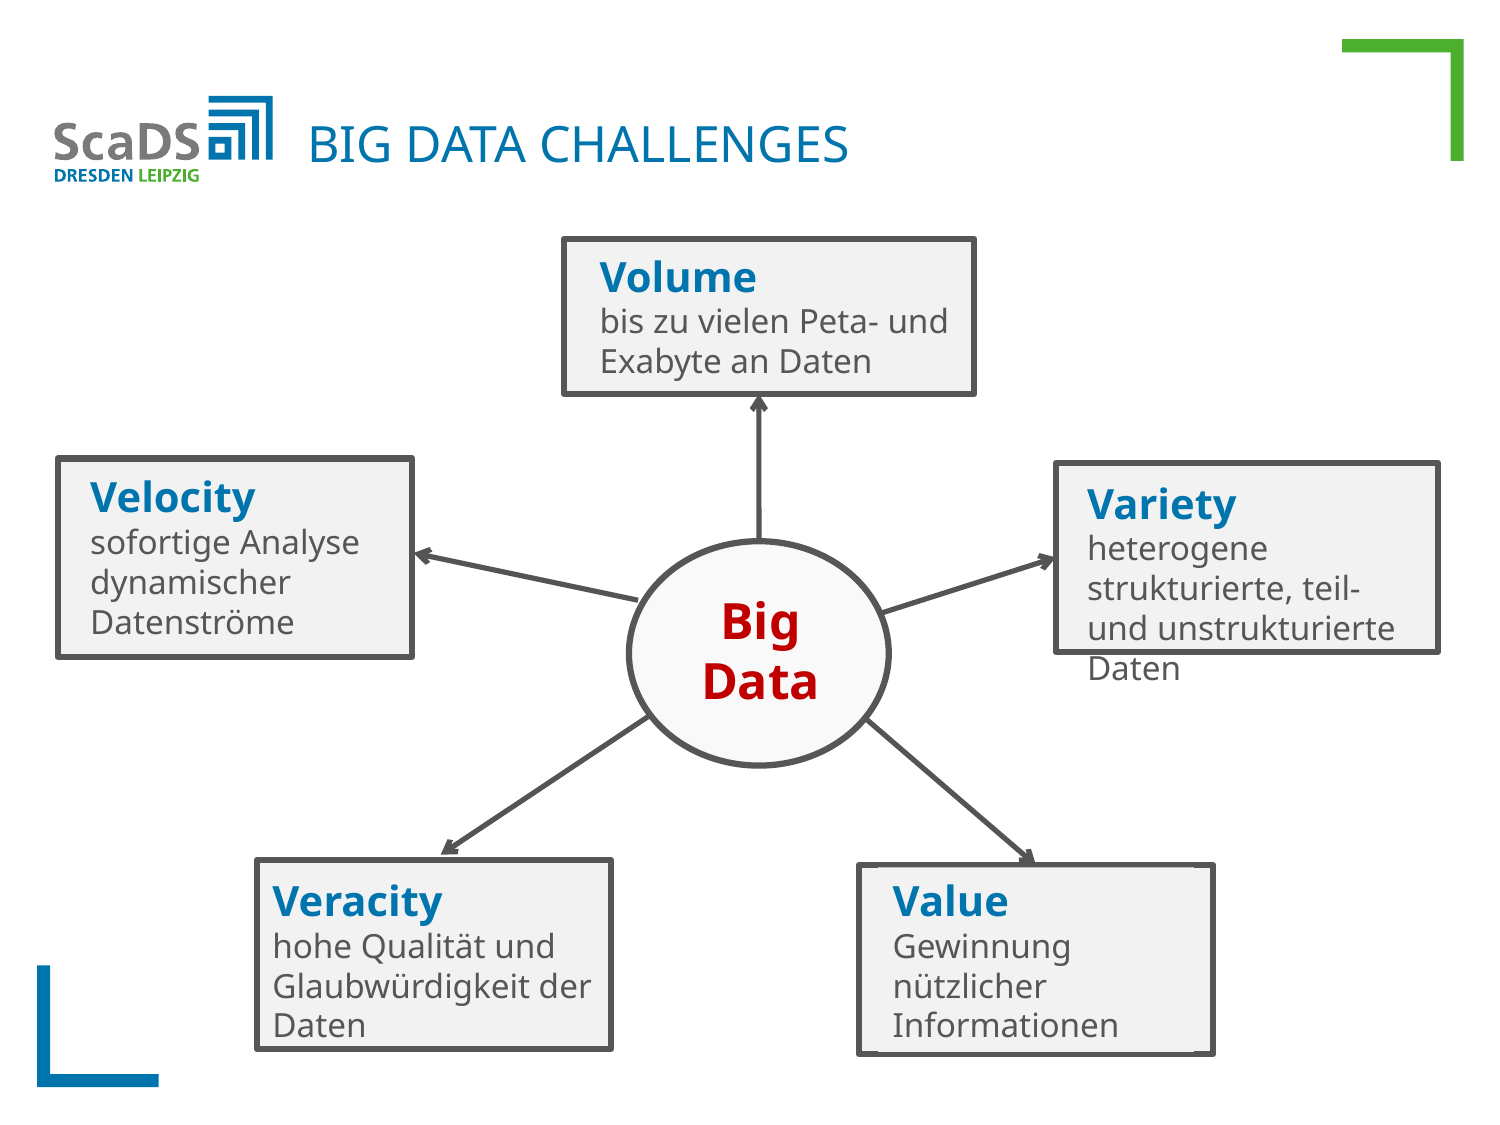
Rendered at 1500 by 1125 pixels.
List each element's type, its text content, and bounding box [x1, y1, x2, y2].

title Big DAta Challenges [307, 59, 1330, 173]
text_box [57, 238, 1439, 1055]
